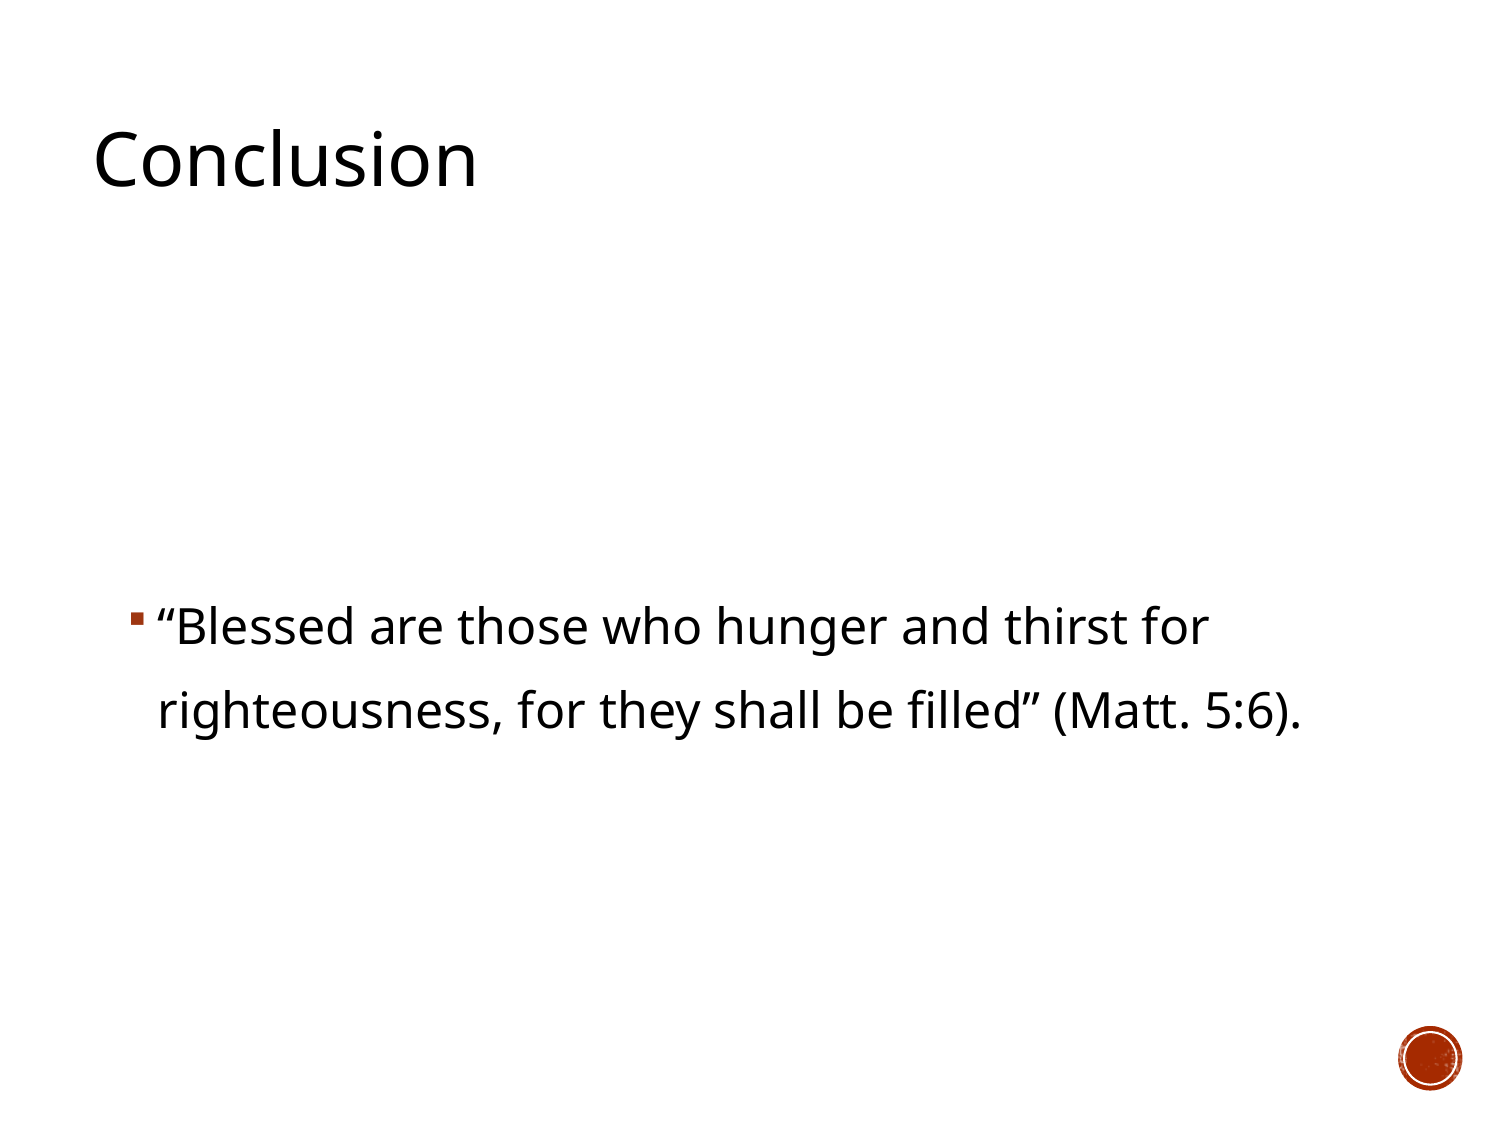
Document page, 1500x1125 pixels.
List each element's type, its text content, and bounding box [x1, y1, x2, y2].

list “Blessed are those who hunger and thirst for righteousness, for they shall be filled” (Matt. 5:6). [112, 262, 1388, 1046]
title Conclusion [77, 79, 1423, 246]
